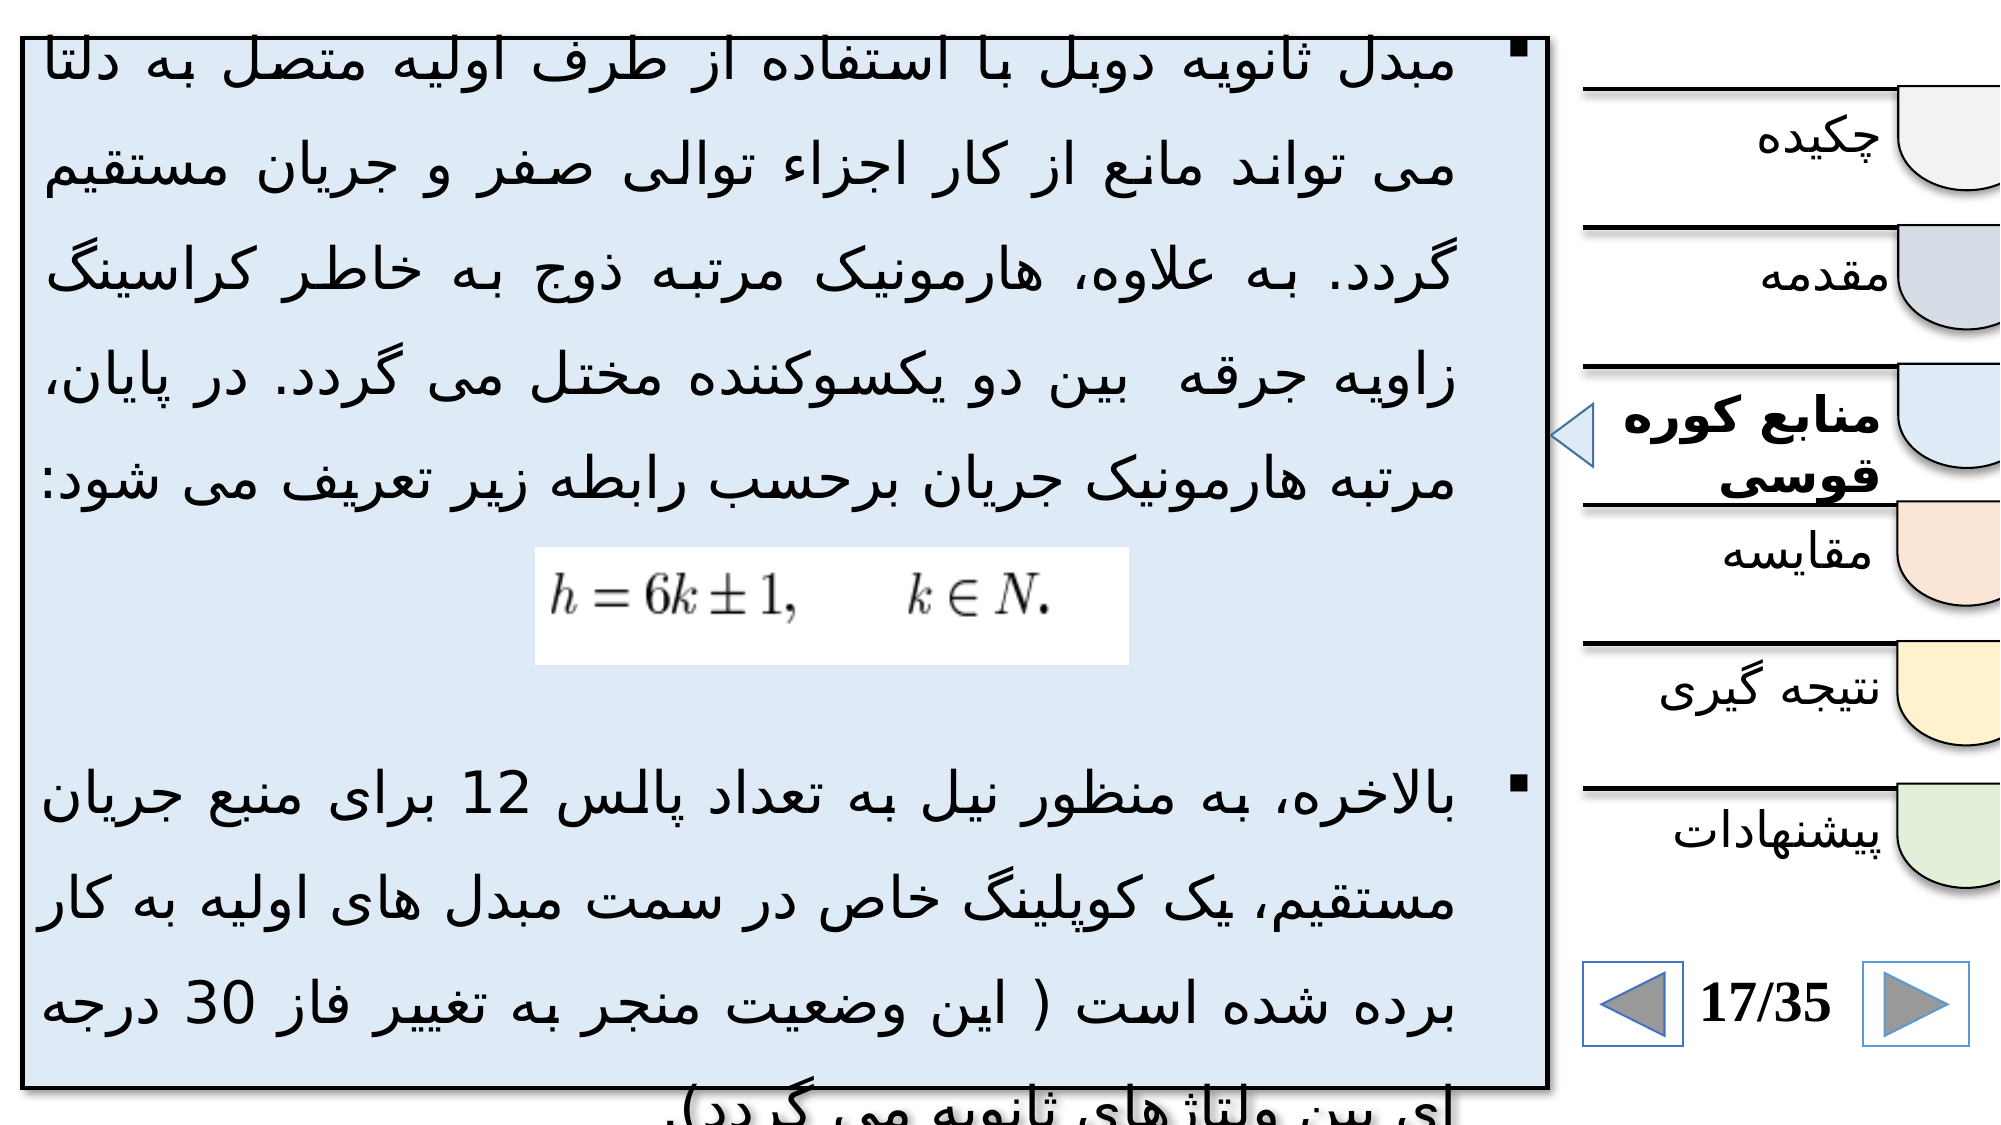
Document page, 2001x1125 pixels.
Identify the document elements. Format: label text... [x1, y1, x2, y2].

text_box [1896, 782, 2000, 788]
text_box چکیده [1639, 95, 1898, 170]
text_box [1896, 506, 2000, 607]
text_box مقدمه [1575, 233, 1906, 309]
text_box 17/35 [1683, 955, 1849, 1041]
text_box پیشنهادات [1593, 789, 1898, 865]
text_box [1897, 362, 2000, 366]
text_box نتیجه گیری [1565, 647, 1898, 723]
text_box [1896, 644, 2000, 747]
text_box [1897, 367, 2000, 469]
text_box [1549, 401, 1595, 469]
text_box [1896, 500, 2000, 505]
text_box مبدل ثانویه دوبل با استفاده از طرف اولیه متصل به دلتا می تواند مانع از کار اجزاء توالی صفر و جریان مستقیم گردد. به علاوه، هارمونیک مرتبه ذوج به خاطر کراسینگ زاویه جرقه بین دو یکسوکننده مختل می گردد. در پایان، مرتبه هارمونیک جریان برحسب رابطه زیر تعریف می شود: بالاخره، به منظور نیل به تعداد پالس 12 برای منبع جریان مستقیم، یک کوپلینگ خاص در سمت مبدل های اولیه به کار برده شده است ( این وضعیت منجر به تغییر فاز 30 درجه ای بین ولتاژهای ثانویه می گردد). [22, 37, 1548, 1089]
text_box [1897, 90, 2000, 192]
text_box منابع کوره قوسی [1565, 375, 1898, 511]
text_box مقایسه [1631, 511, 1889, 587]
text_box [1582, 961, 1684, 1047]
text_box [1897, 228, 2000, 331]
text_box [1862, 961, 1970, 1047]
text_box [1898, 789, 2000, 889]
picture [535, 547, 1129, 665]
